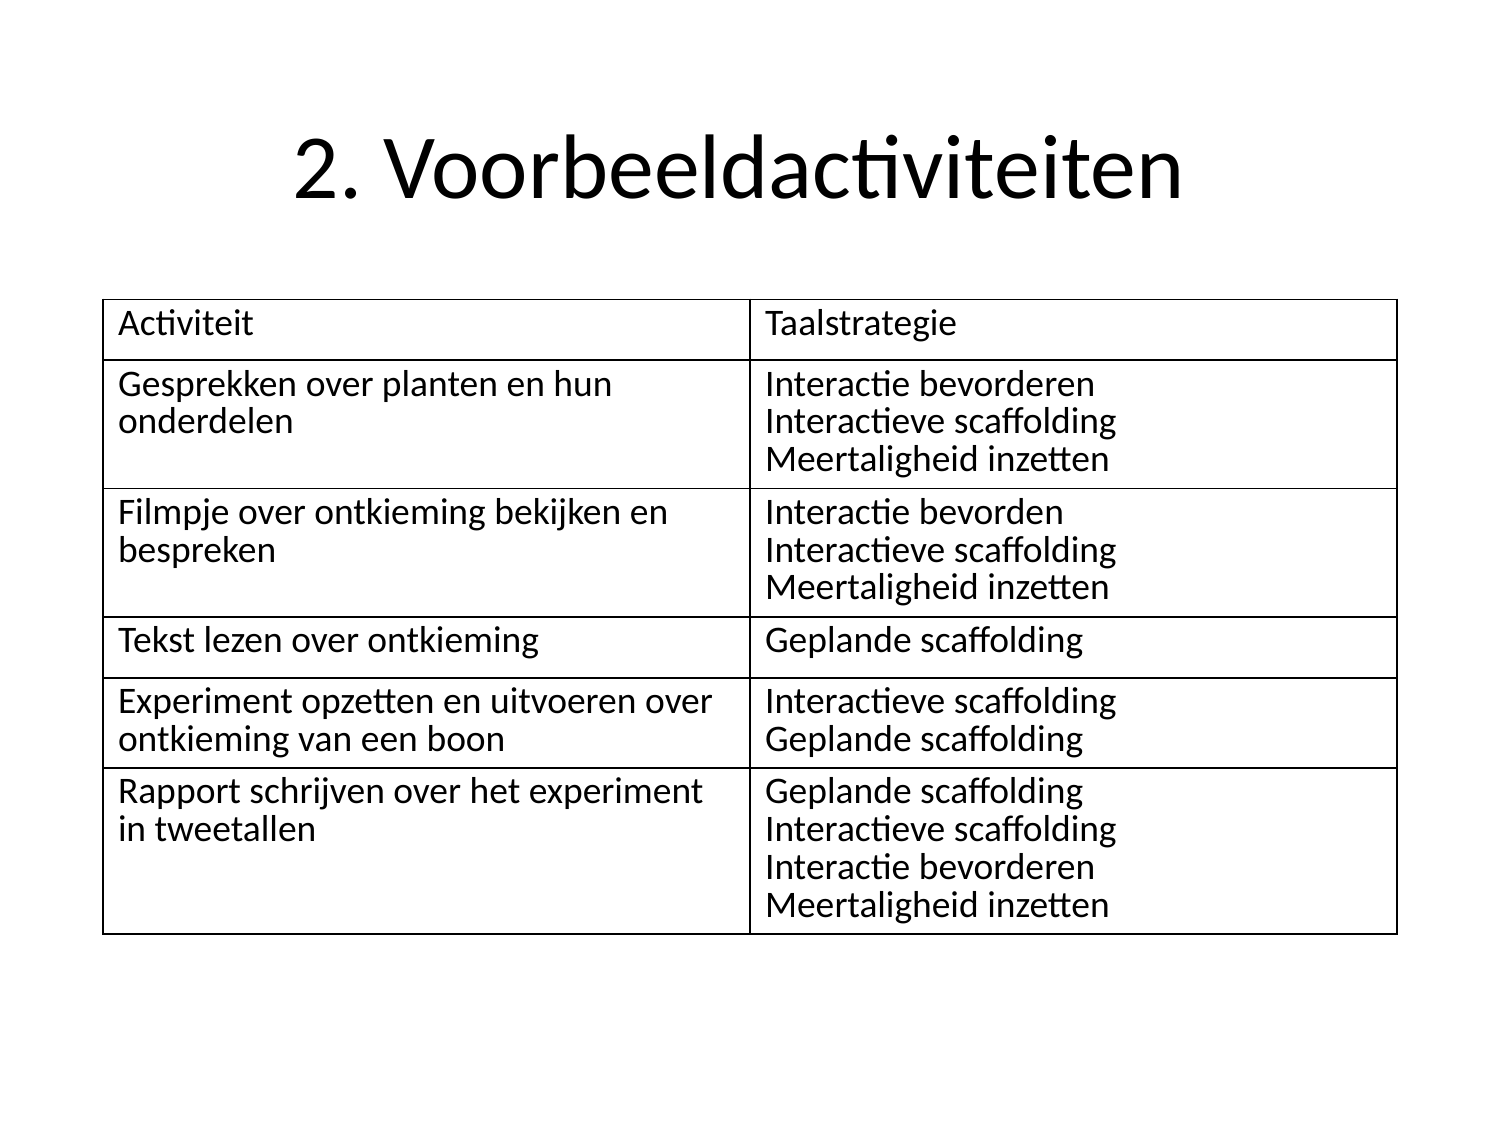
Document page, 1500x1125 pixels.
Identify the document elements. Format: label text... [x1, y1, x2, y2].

table_cell Geplande scaffolding [751, 618, 1396, 677]
table_cell Geplande scaffolding Interactieve scaffolding Interactie bevorderen Meertaligheid inzetten [751, 769, 1396, 933]
table_cell Filmpje over ontkieming bekijken en bespreken [104, 489, 749, 616]
title 2. Voorbeeldactiviteiten [103, 59, 1397, 278]
table_cell Gesprekken over planten en hun onderdelen [104, 361, 749, 488]
table_cell Interactie bevorderen Interactieve scaffolding Meertaligheid inzetten [751, 361, 1396, 488]
table_cell Interactie bevorden Interactieve scaffolding Meertaligheid inzetten [751, 489, 1396, 616]
table_header Taalstrategie [751, 300, 1396, 359]
table_cell Tekst lezen over ontkieming [104, 618, 749, 677]
table_cell Interactieve scaffolding Geplande scaffolding [751, 679, 1396, 767]
table_cell Experiment opzetten en uitvoeren over ontkieming van een boon [104, 679, 749, 767]
table_header Activiteit [104, 300, 749, 359]
table_cell Rapport schrijven over het experiment in tweetallen [104, 769, 749, 933]
